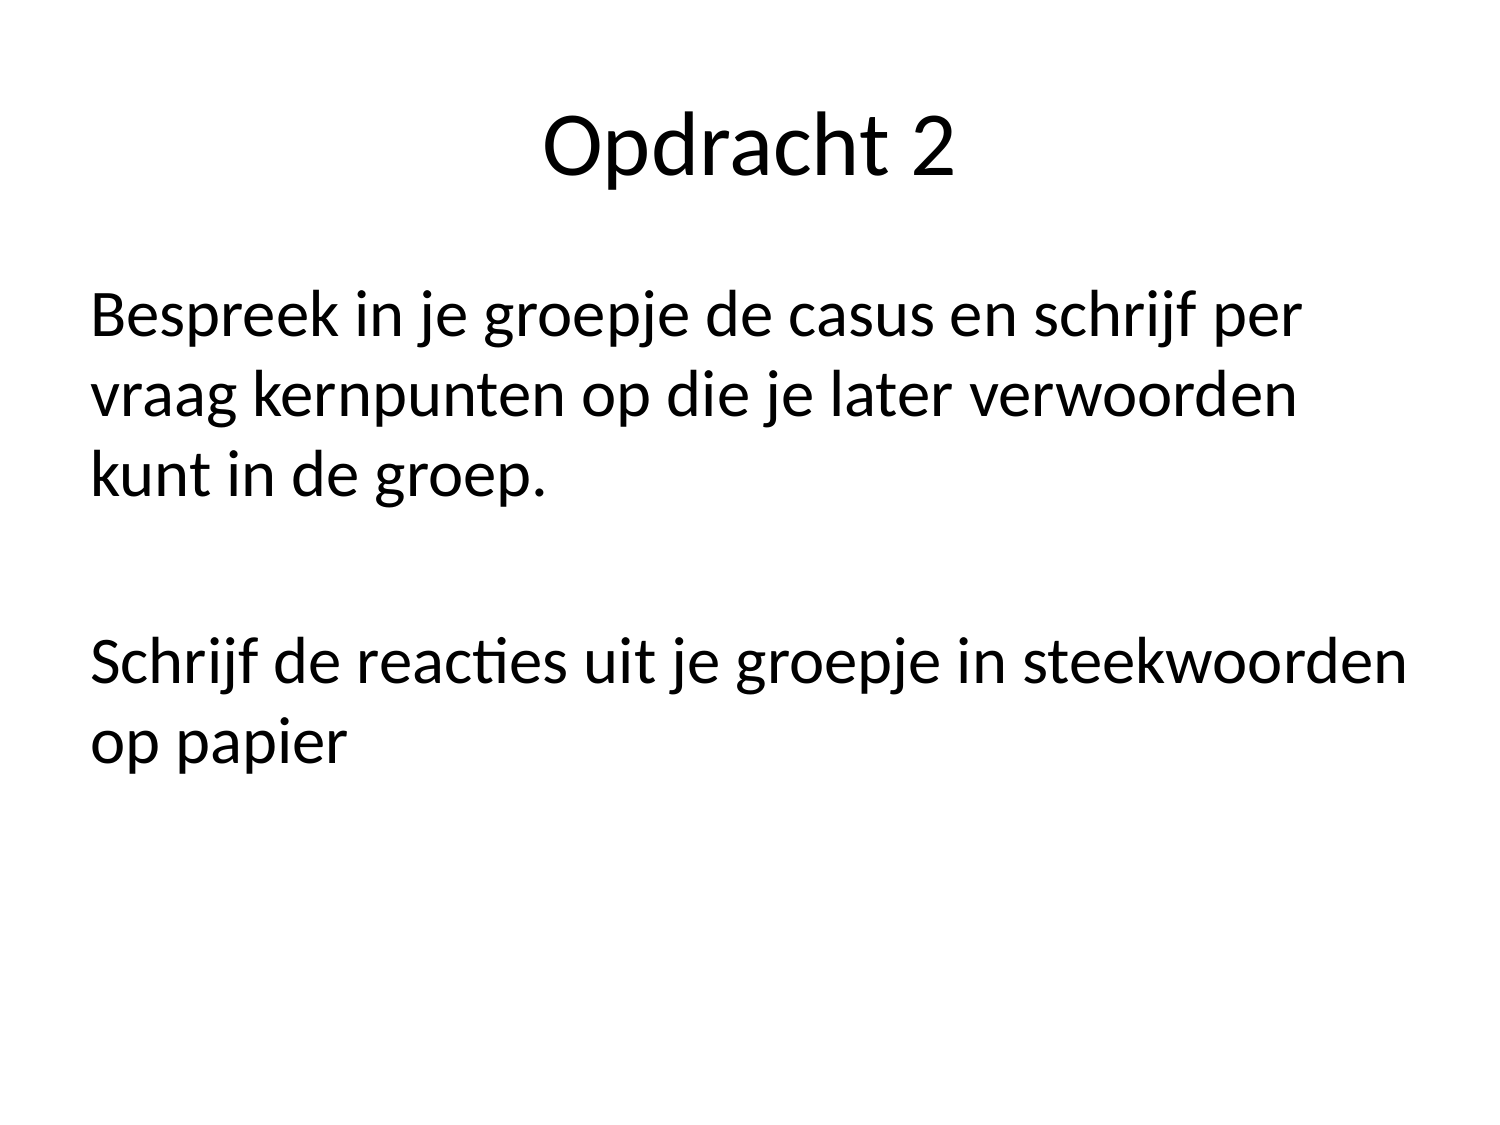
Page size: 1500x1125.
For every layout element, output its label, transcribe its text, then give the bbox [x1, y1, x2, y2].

title Opdracht 2 [75, 45, 1425, 233]
list Bespreek in je groepje de casus en schrijf per vraag kernpunten op die je later verwoorden kunt in de groep. Schrijf de reacties uit je groepje in steekwoorden op papier [75, 262, 1425, 1005]
